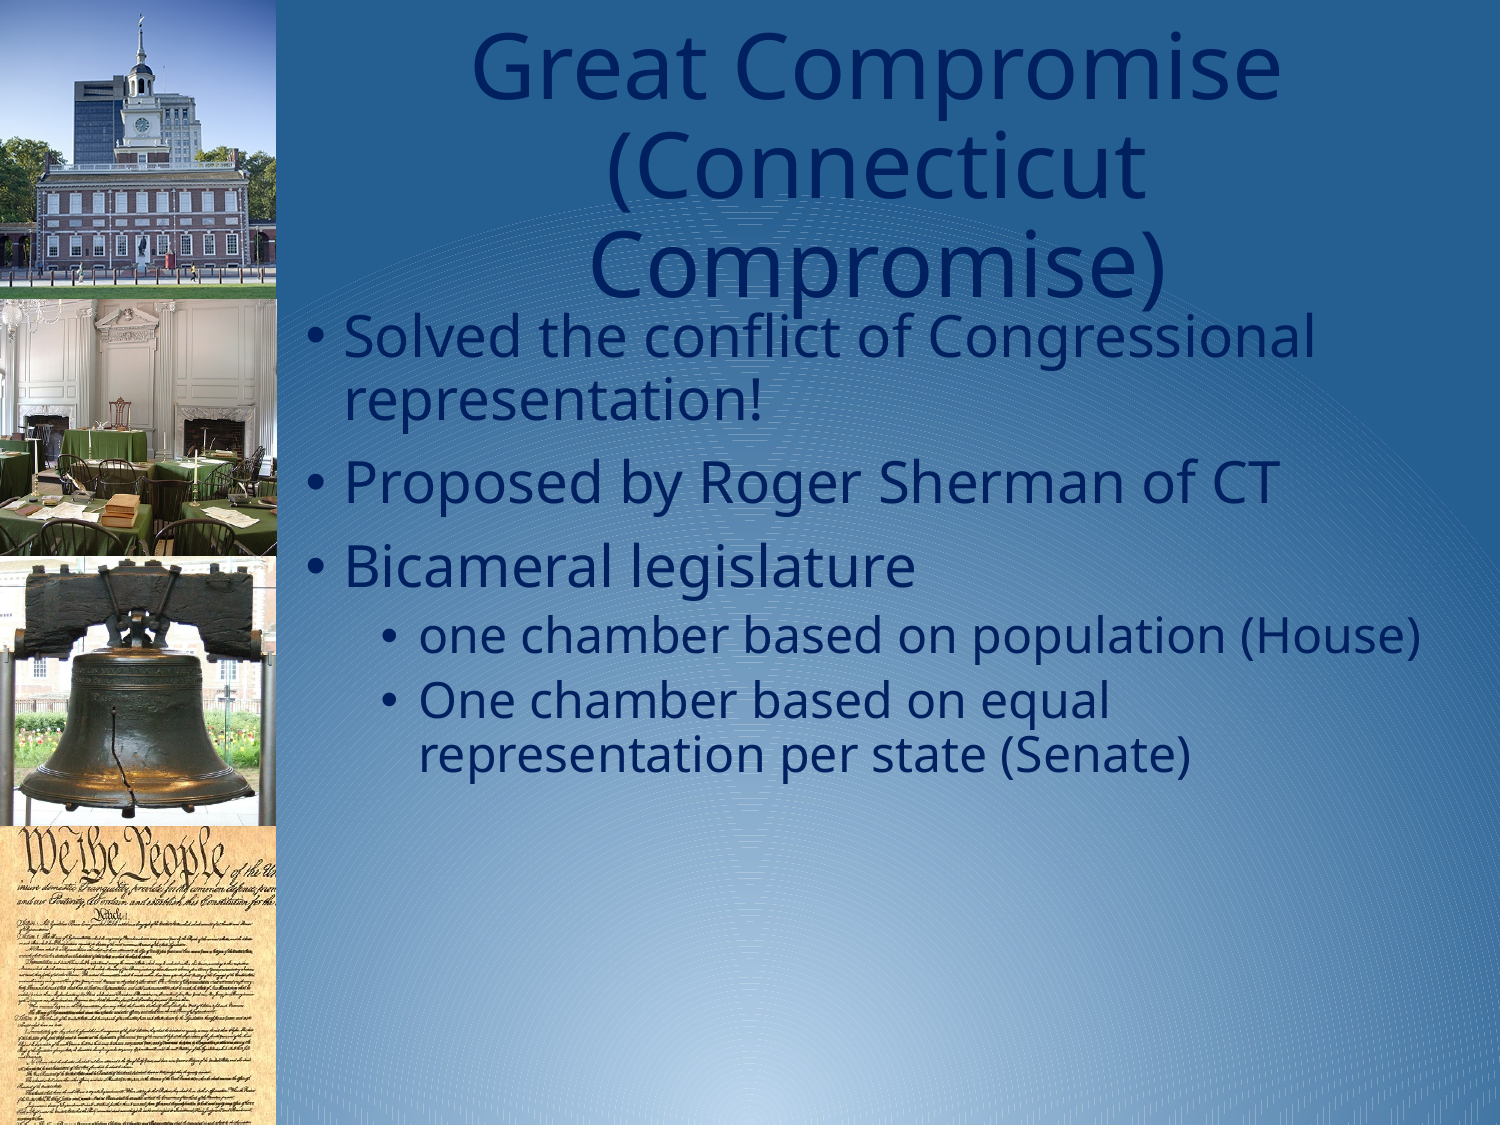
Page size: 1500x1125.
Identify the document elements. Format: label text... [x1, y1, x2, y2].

title Great Compromise (Connecticut Compromise) [290, 59, 1464, 278]
picture [0, 0, 277, 1125]
list Solved the conflict of Congressional representation! Proposed by Roger Sherman of CT Bicameral legislature one chamber based on population (House) One chamber based on equal representation per state (Senate) [290, 299, 1464, 1107]
